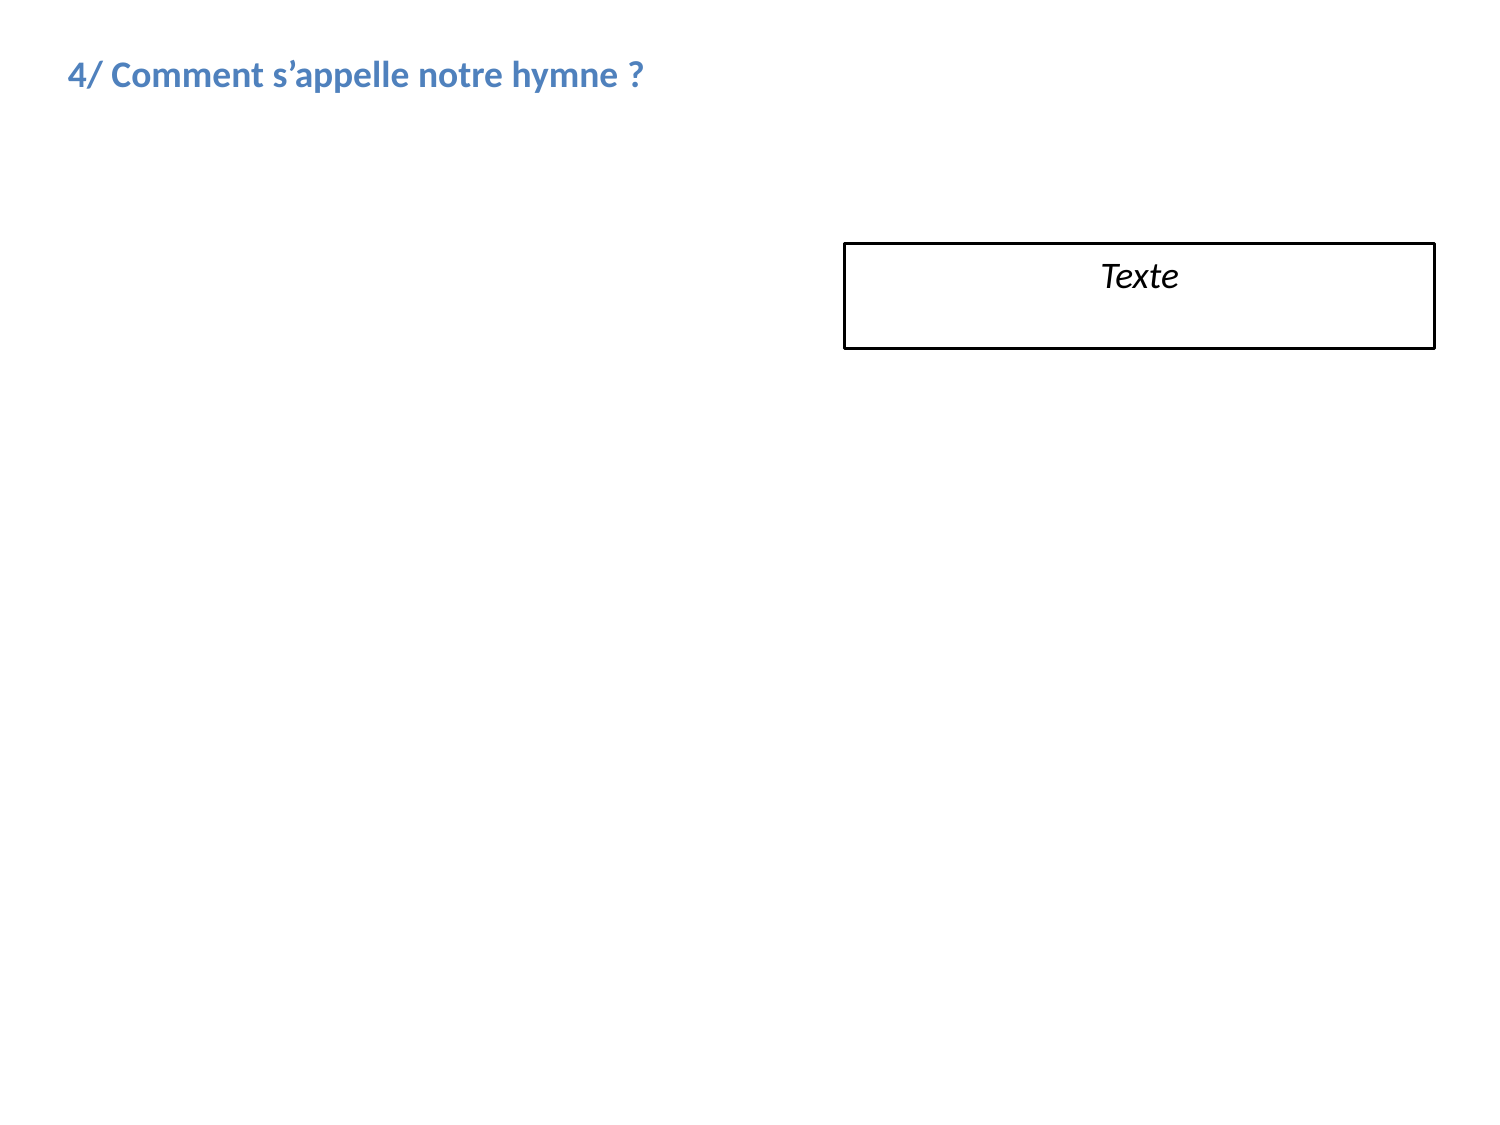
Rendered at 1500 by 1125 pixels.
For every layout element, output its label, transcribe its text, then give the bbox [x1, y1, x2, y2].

text_box Texte [844, 243, 1435, 349]
text_box 4/ Comment s’appelle notre hymne ? [53, 42, 1388, 103]
